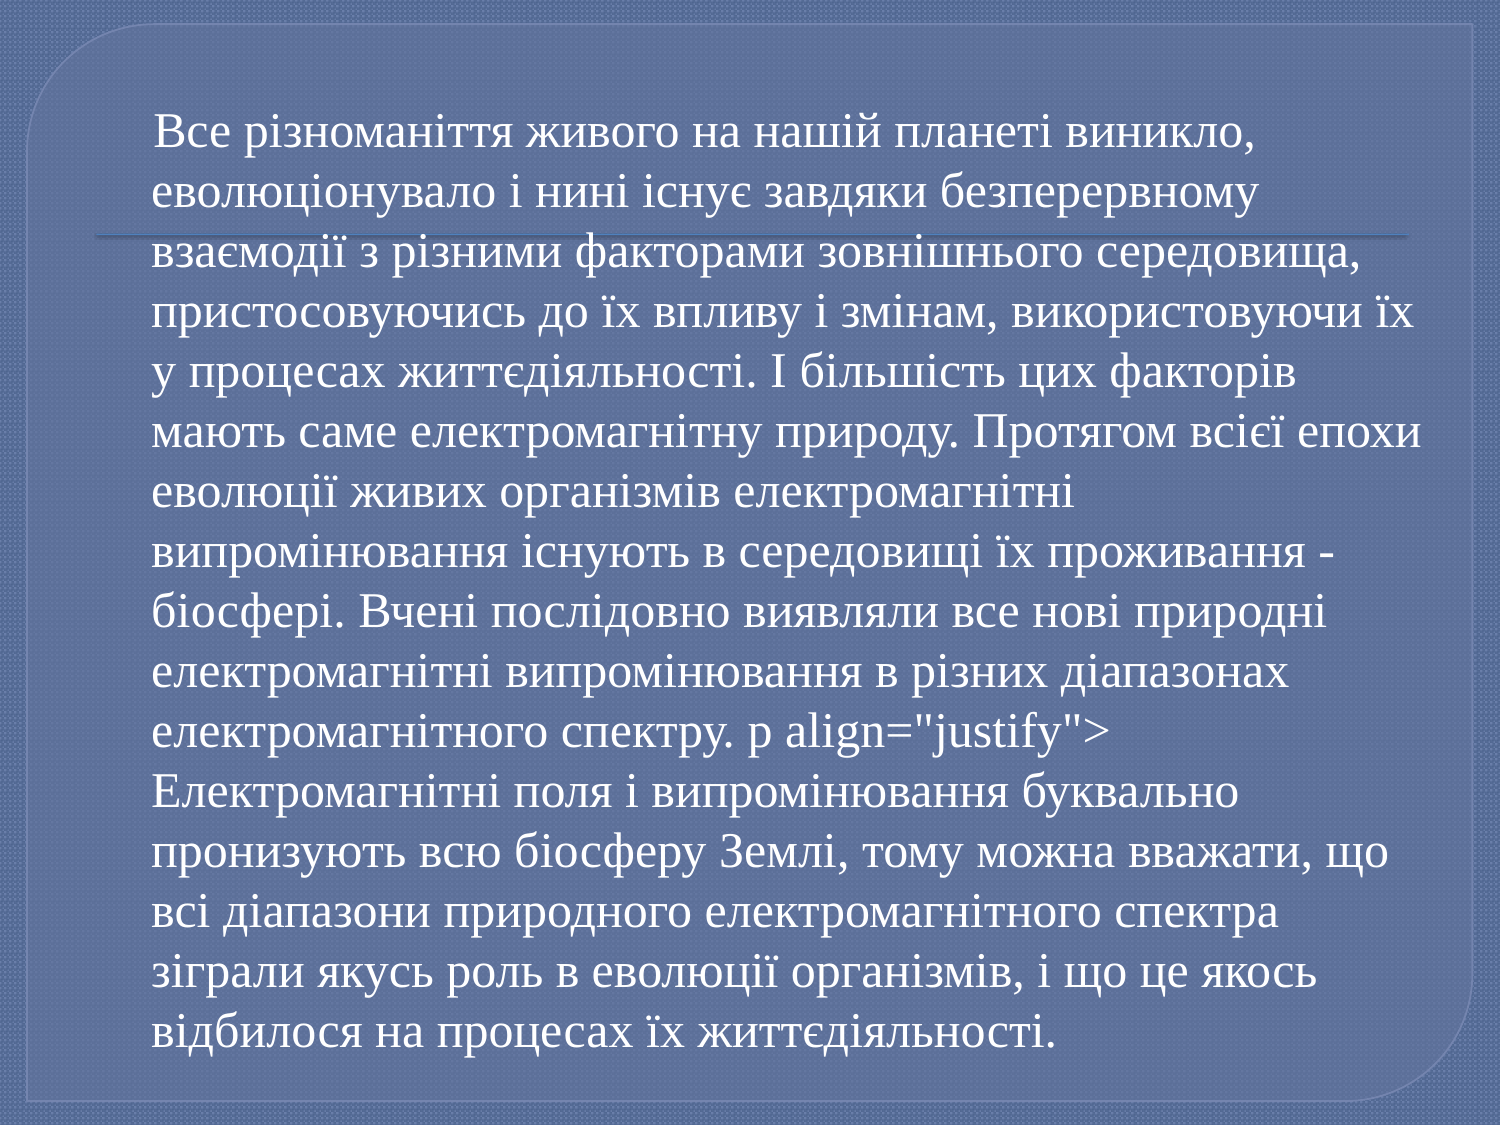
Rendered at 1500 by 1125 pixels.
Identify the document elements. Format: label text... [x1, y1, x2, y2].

list Все різноманіття живого на нашій планеті виникло, еволюціонувало і нині існує завдяки безперервному взаємодії з різними факторами зовнішнього середовища, пристосовуючись до їх впливу і змінам, використовуючи їх у процесах життєдіяльності. І більшість цих факторів мають саме електромагнітну природу. Протягом всієї епохи еволюції живих організмів електромагнітні випромінювання існують в середовищі їх проживання - біосфері. Вчені послідовно виявляли все нові природні електромагнітні випромінювання в різних діапазонах електромагнітного спектру. p align="justify"> Електромагнітні поля і випромінювання буквально пронизують всю біосферу Землі, тому можна вважати, що всі діапазони природного електромагнітного спектра зіграли якусь роль в еволюції організмів, і що це якось відбилося на процесах їх життєдіяльності. [88, 90, 1439, 929]
